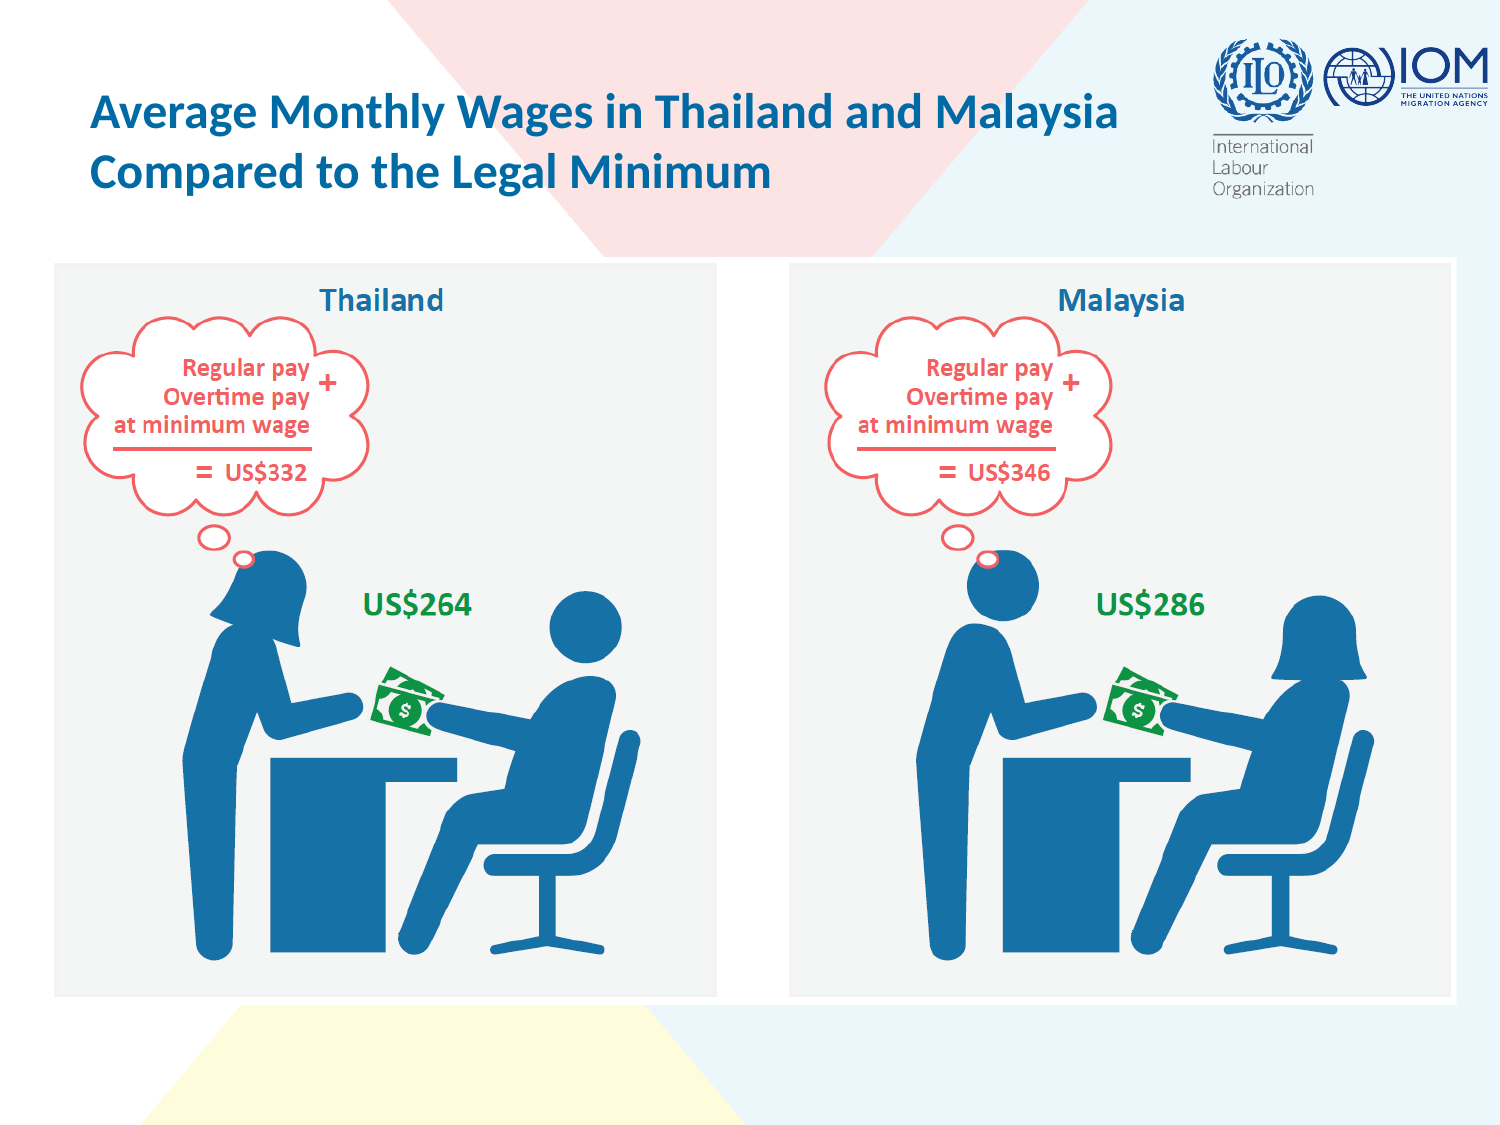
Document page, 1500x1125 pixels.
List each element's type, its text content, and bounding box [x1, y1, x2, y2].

picture [0, 0, 1500, 1125]
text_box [1210, 35, 1500, 203]
title Average Monthly Wages in Thailand and Malaysia Compared to the Legal Minimum [75, 45, 1289, 233]
